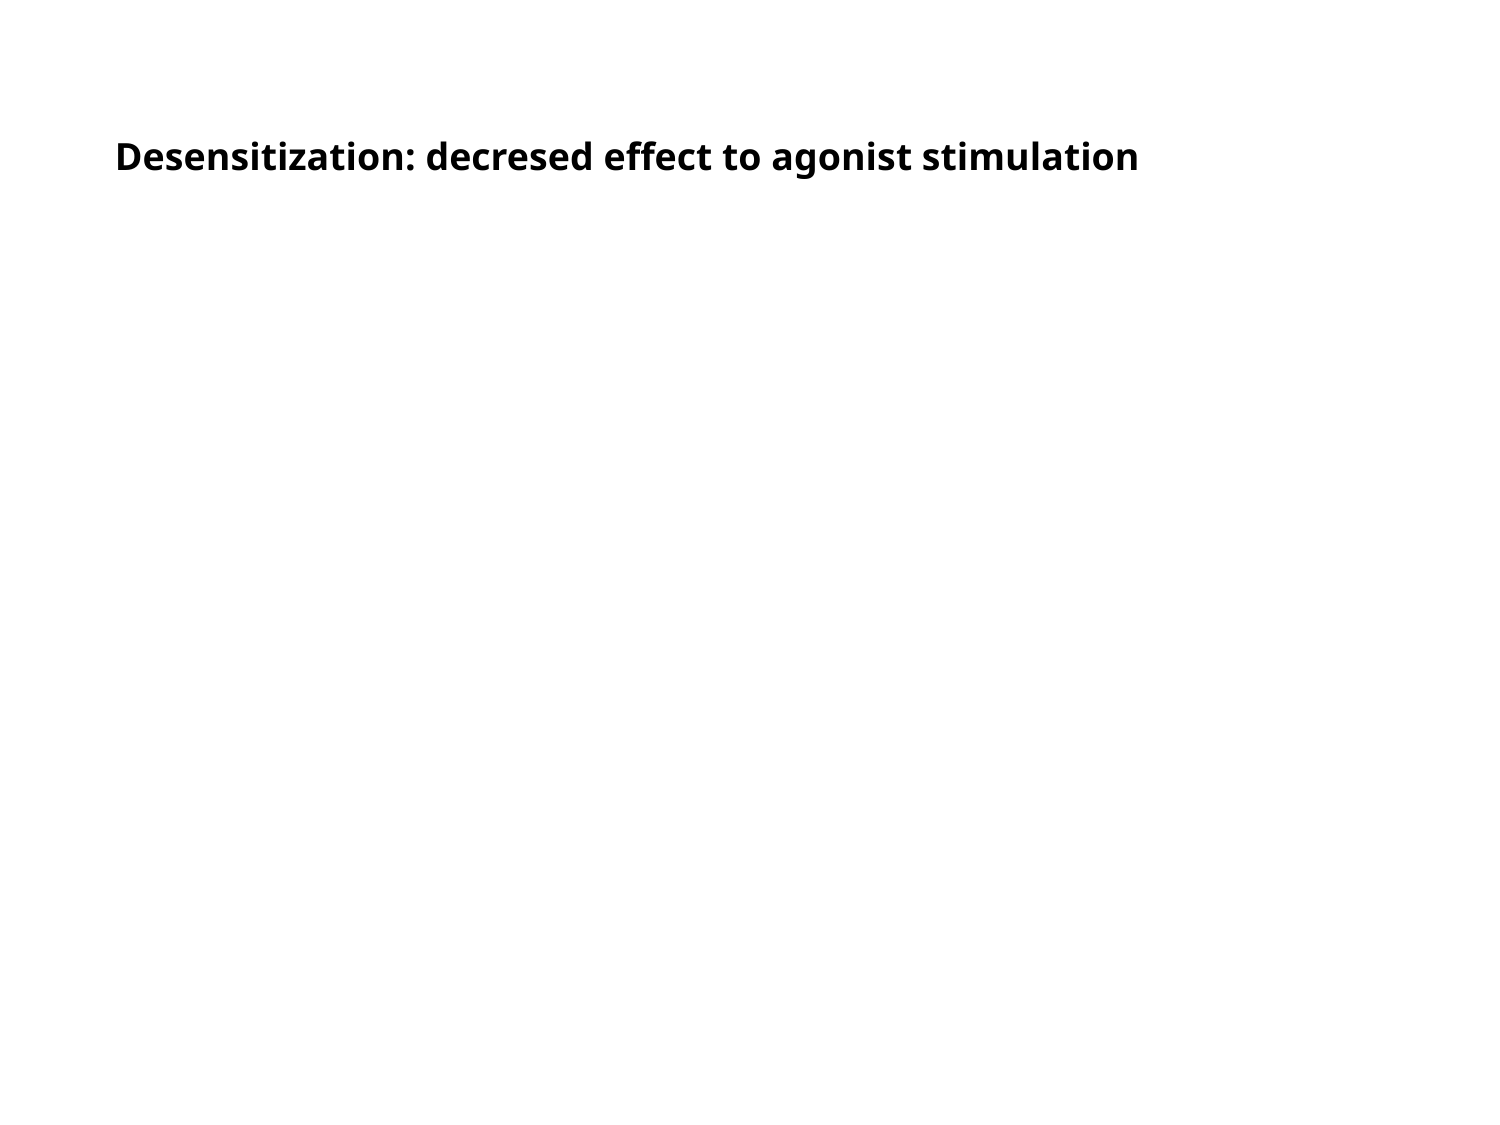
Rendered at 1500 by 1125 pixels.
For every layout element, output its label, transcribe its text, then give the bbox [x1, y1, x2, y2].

text_box Desensitization: decresed effect to agonist stimulation [100, 125, 1388, 186]
